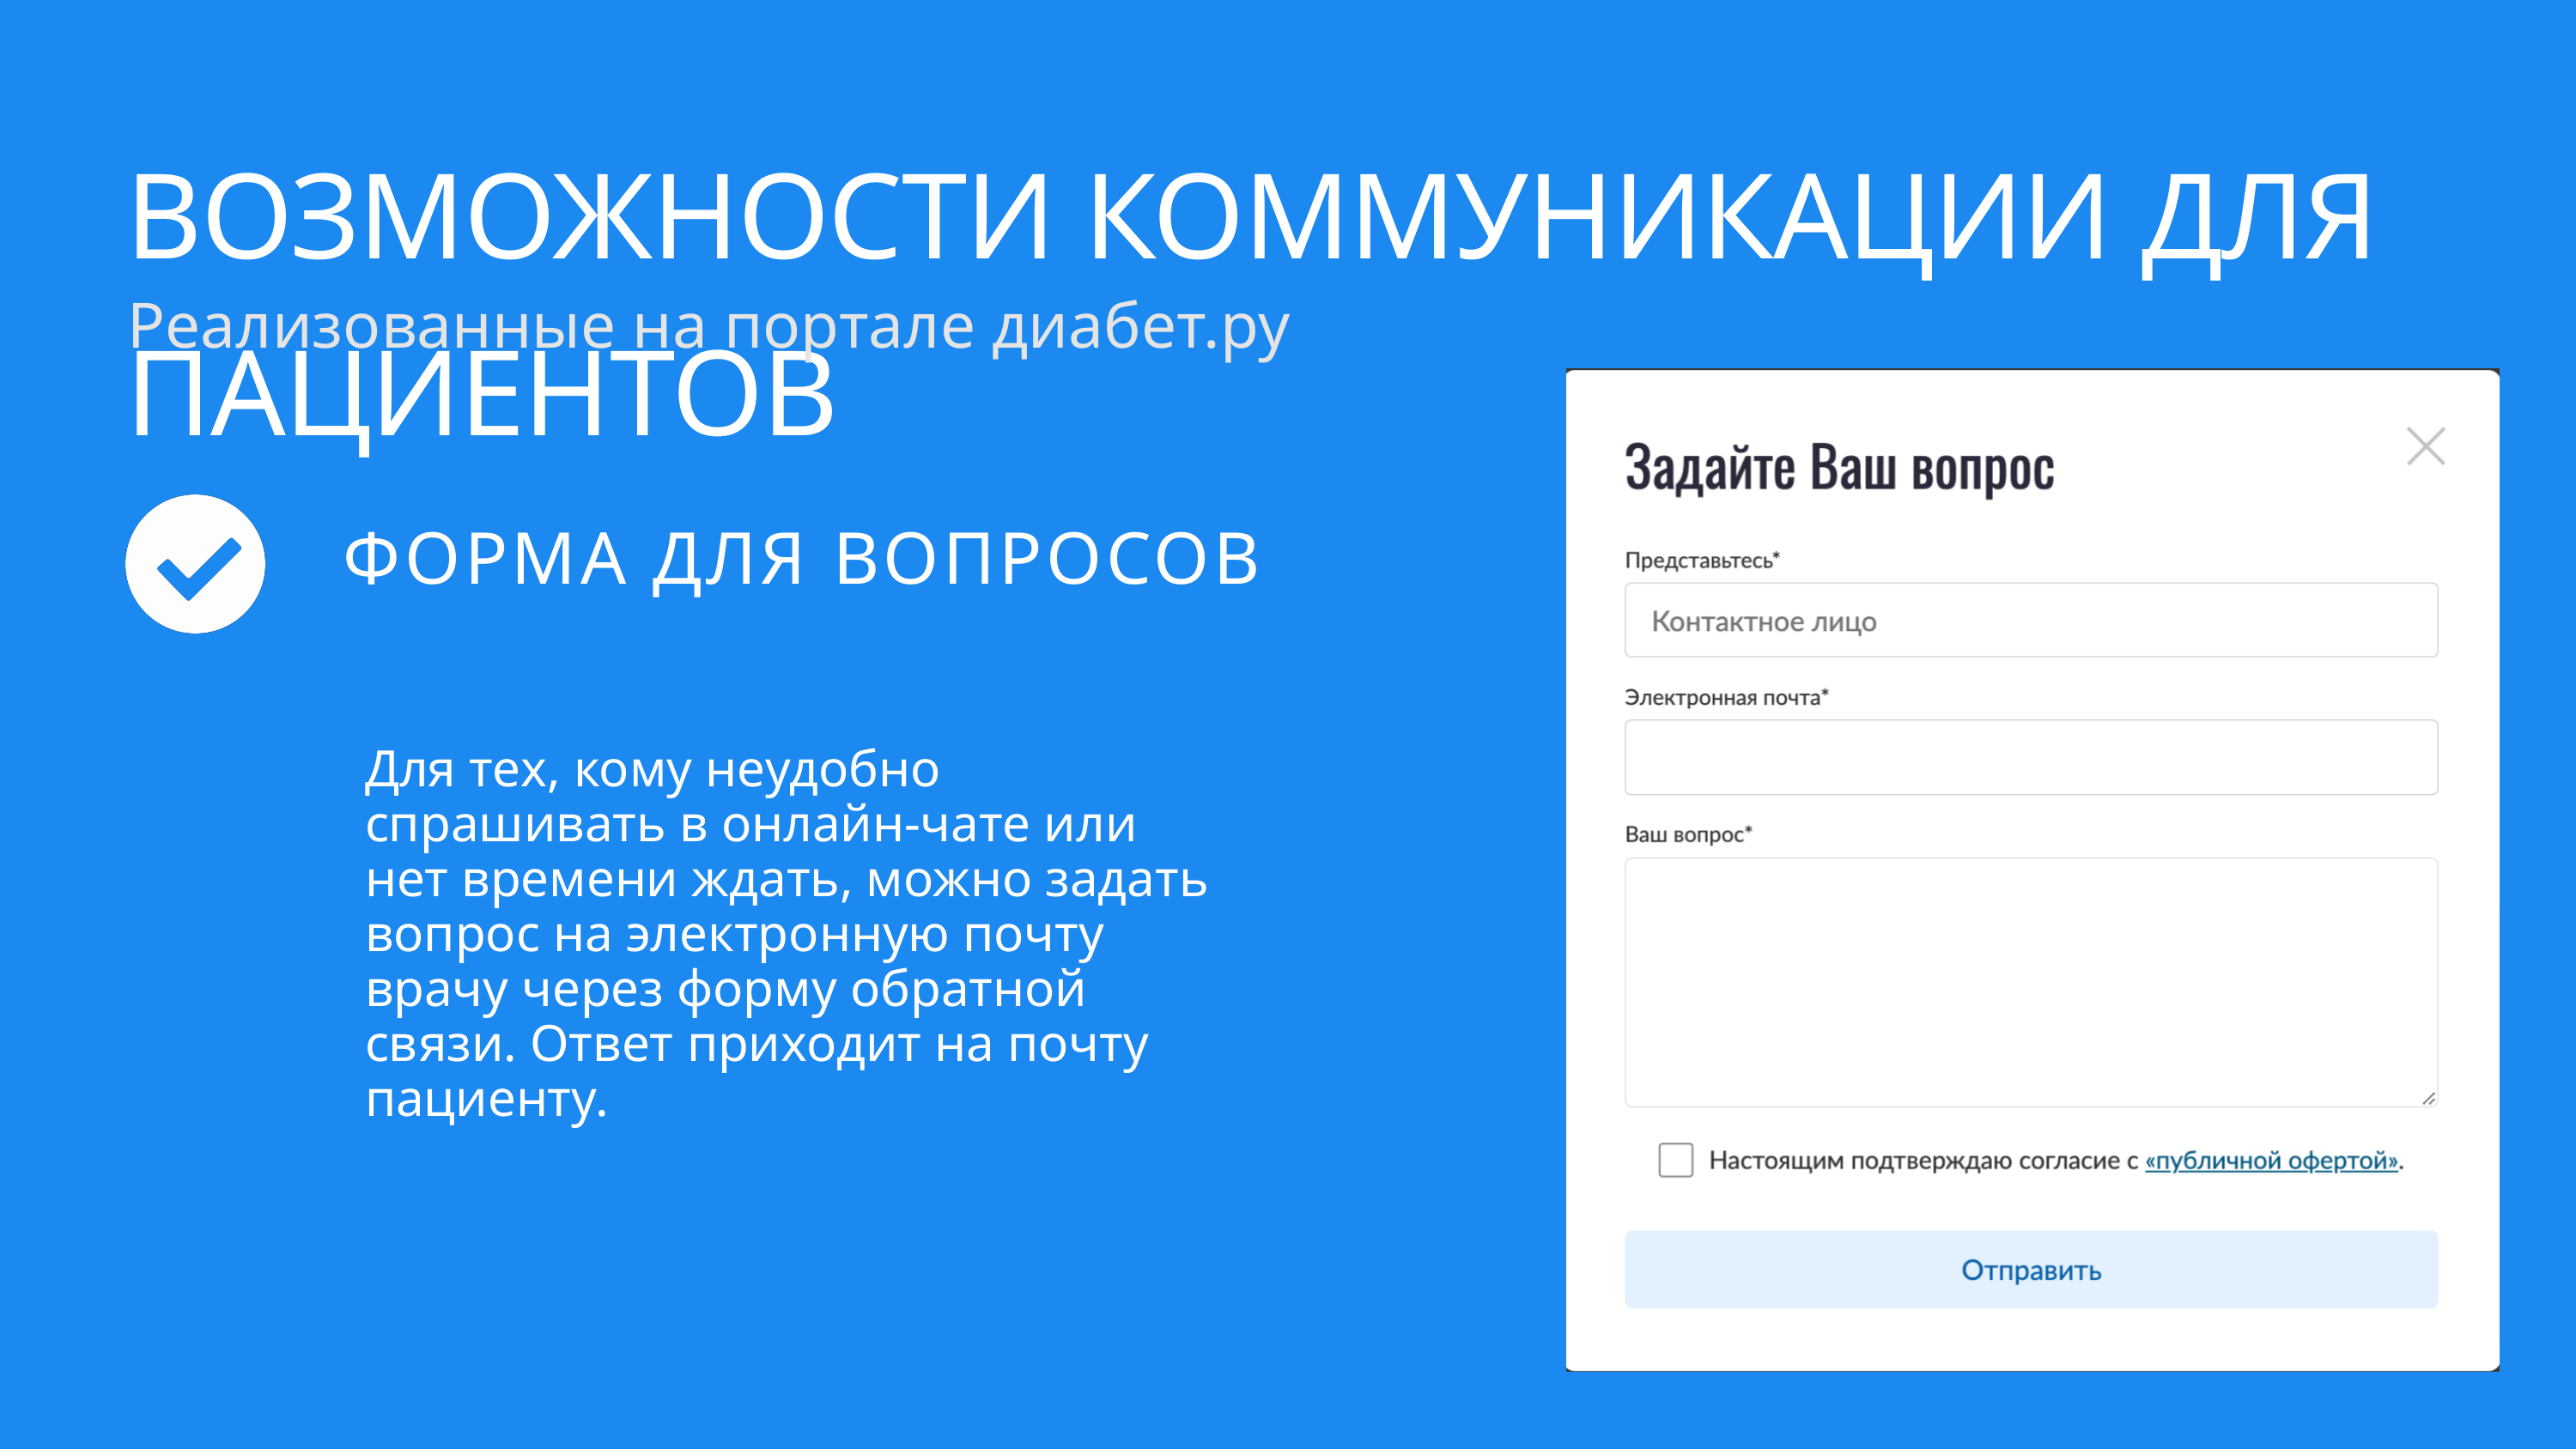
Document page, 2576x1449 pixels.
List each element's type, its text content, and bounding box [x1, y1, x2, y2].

picture [1566, 368, 2500, 1373]
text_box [343, 529, 1418, 1134]
text_box Реализованные на портале диабет.ру [127, 272, 1941, 361]
text_box ВОЗМОЖНОСТИ КОММУНИКАЦИИ ДЛЯ ПАЦИЕНТОВ [125, 105, 2451, 460]
picture [125, 494, 265, 634]
